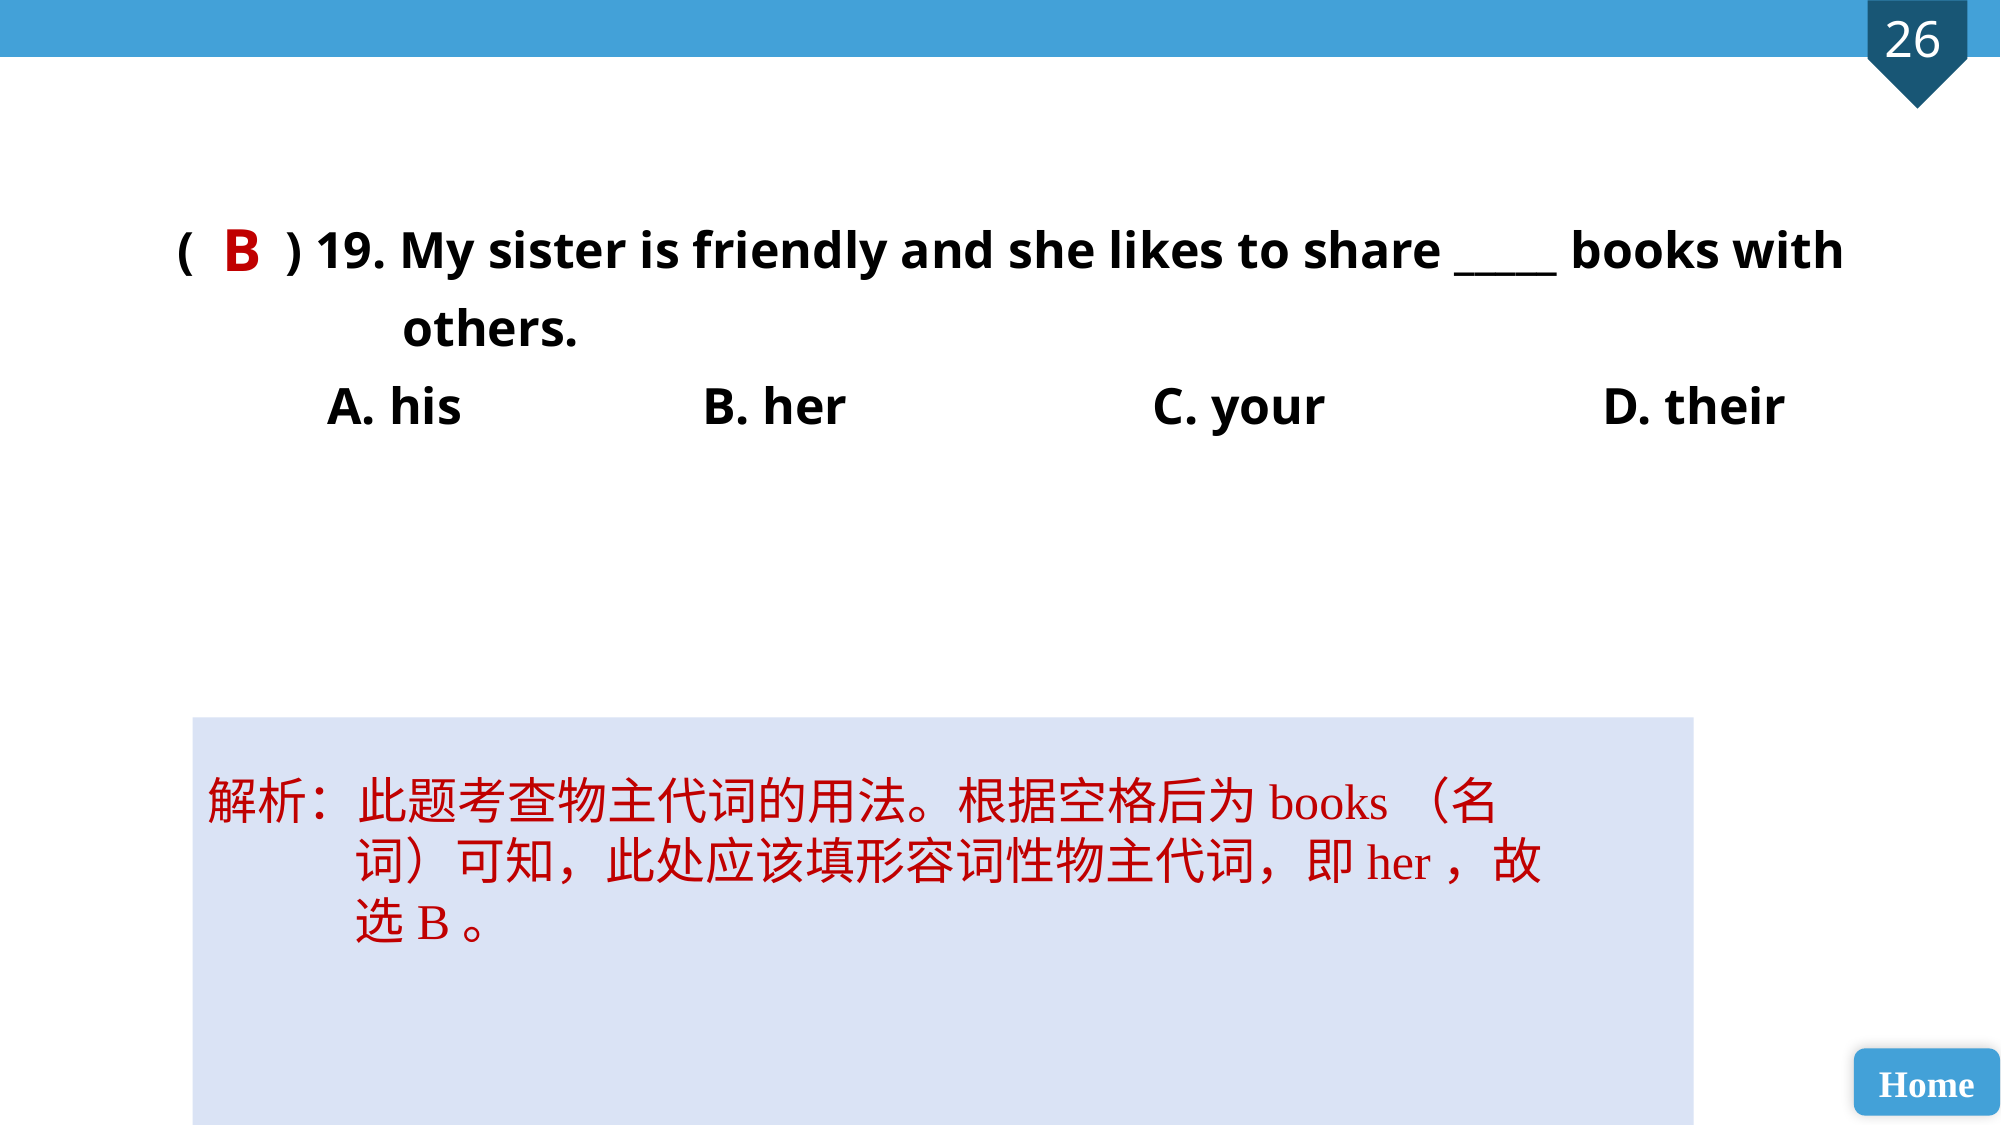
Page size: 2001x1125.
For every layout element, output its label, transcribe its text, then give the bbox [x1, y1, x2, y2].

text_box ( ) 19. My sister is friendly and she likes to share _____ books with others. A. his B. her C. your D. their [162, 193, 1976, 443]
text_box B [207, 206, 277, 291]
text_box 解析：此题考查物主代词的用法。根据空格后为books（名词）可知，此处应该填形容词性物主代词，即her，故选B。 [192, 762, 1608, 957]
text_box [191, 716, 1695, 1125]
